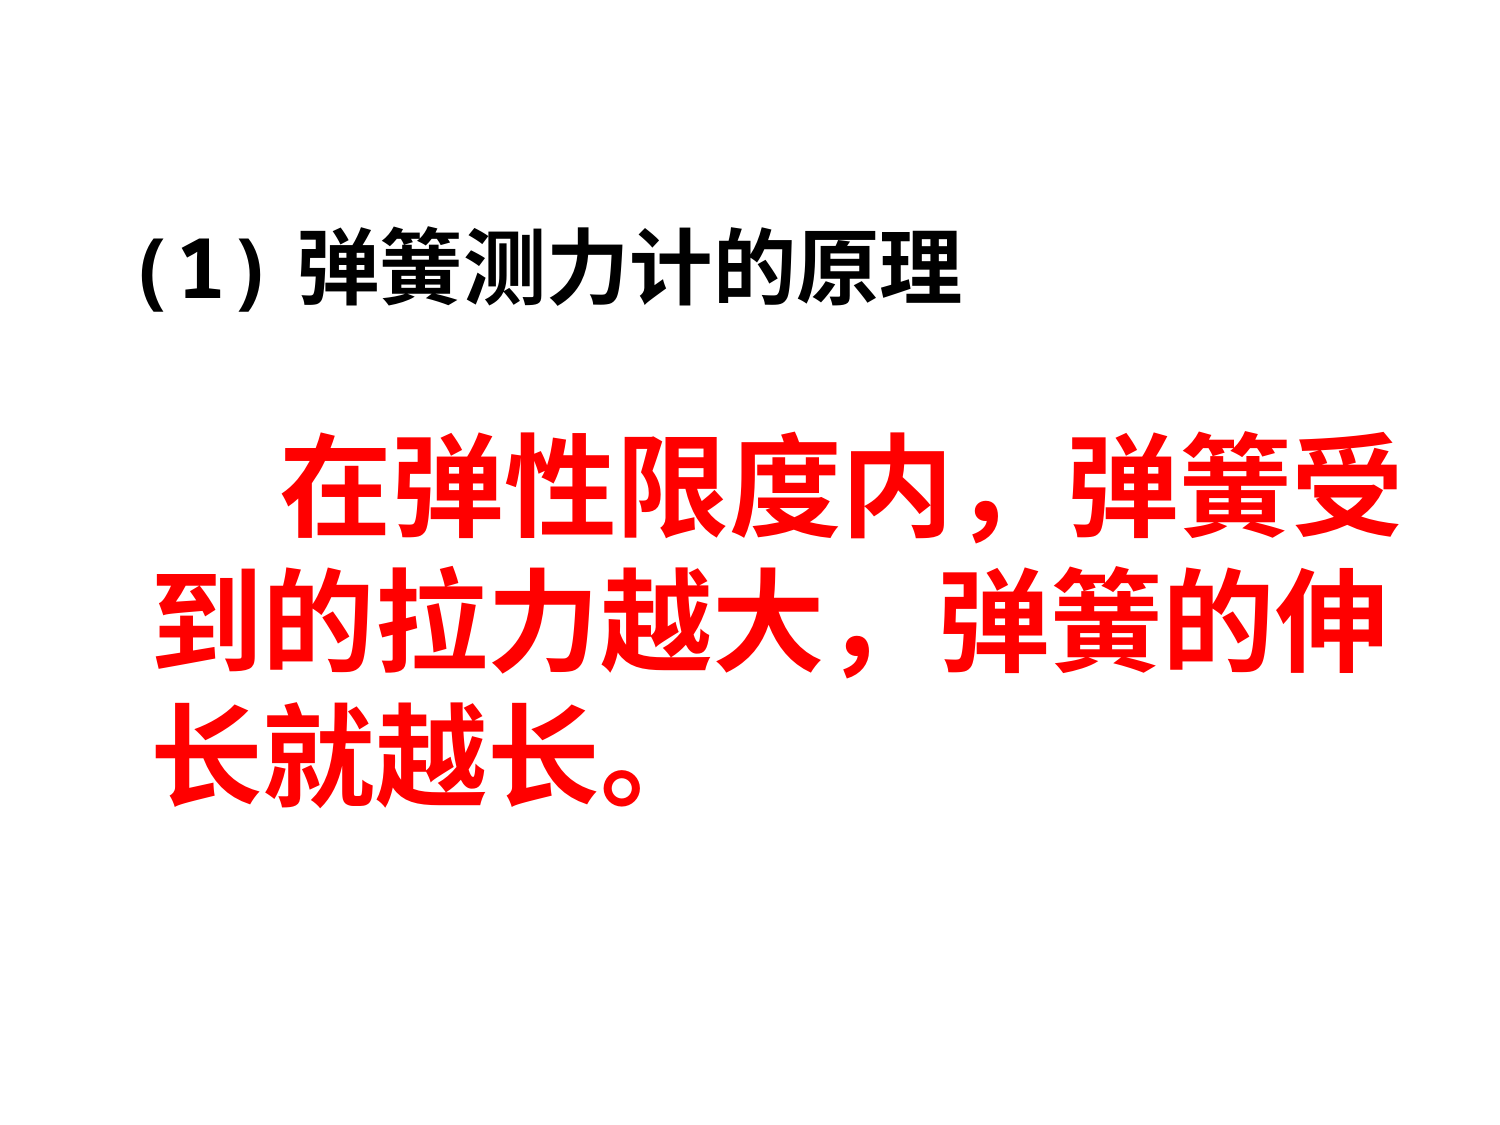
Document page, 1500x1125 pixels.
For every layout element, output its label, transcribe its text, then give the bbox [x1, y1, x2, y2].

text_box 在弹性限度内，弹簧受到的拉力越大，弹簧的伸长就越长。 [135, 408, 1436, 829]
text_box (1)弹簧测力计的原理 [112, 208, 1129, 323]
